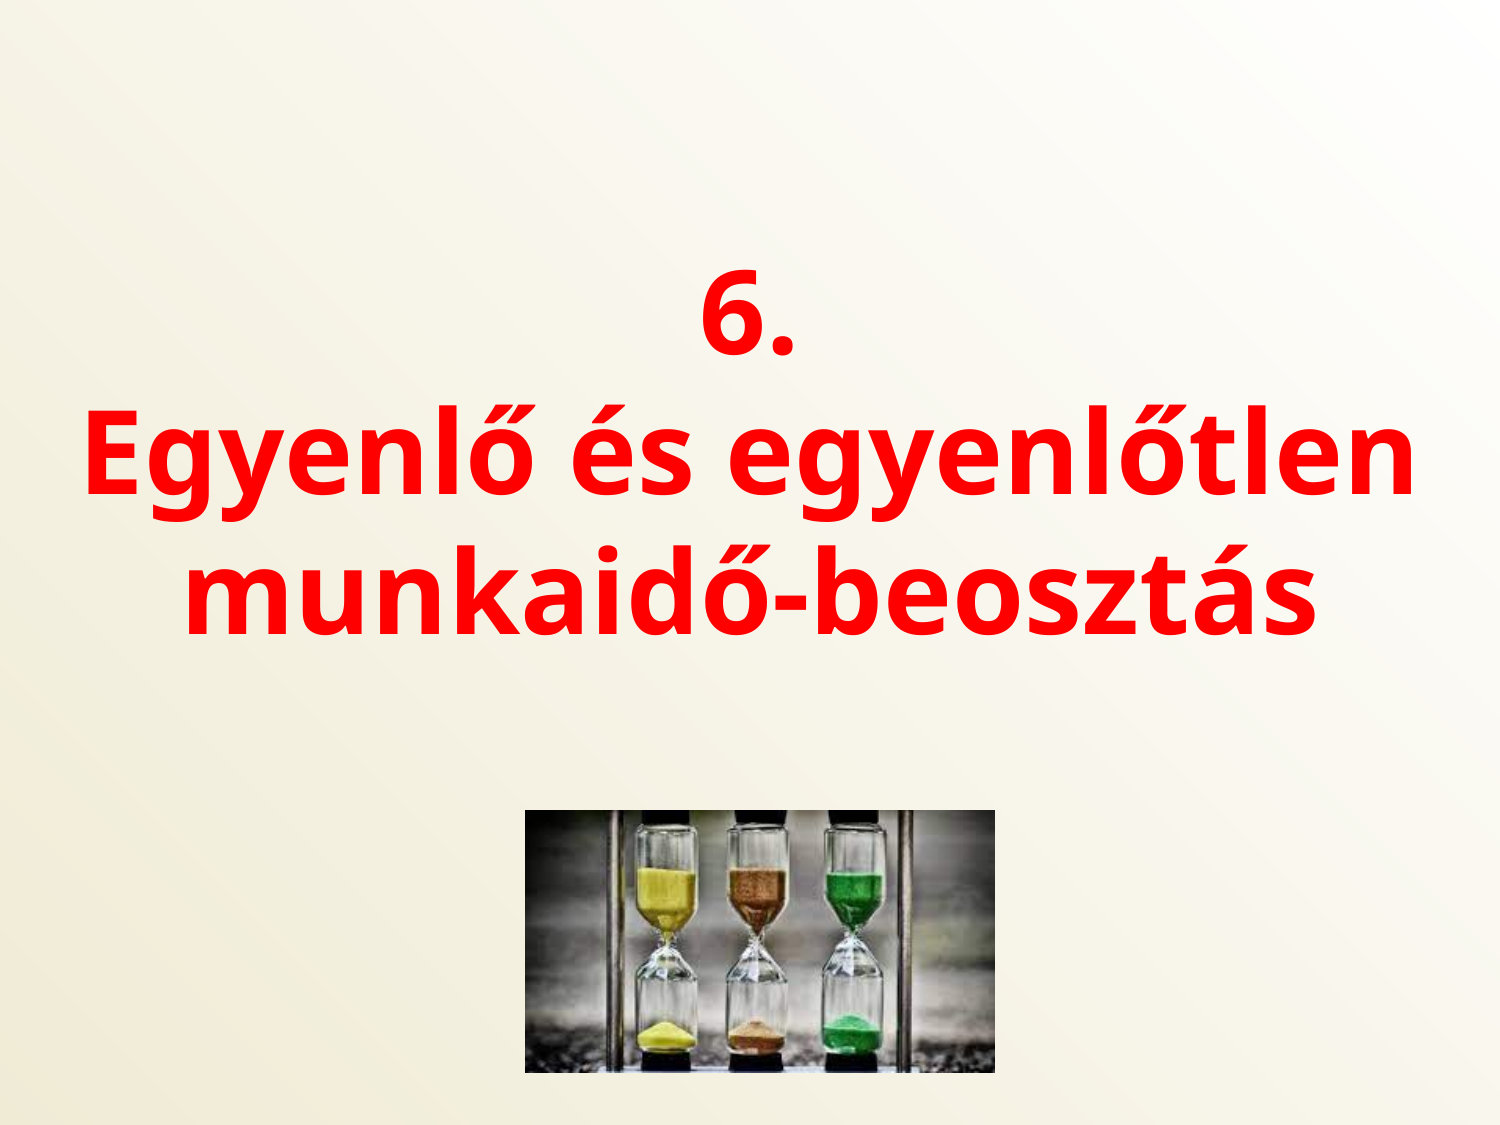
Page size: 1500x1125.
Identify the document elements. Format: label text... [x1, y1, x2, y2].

title 6. Egyenlő és egyenlőtlen munkaidő-beosztás [0, 73, 1500, 823]
picture [525, 810, 995, 1074]
